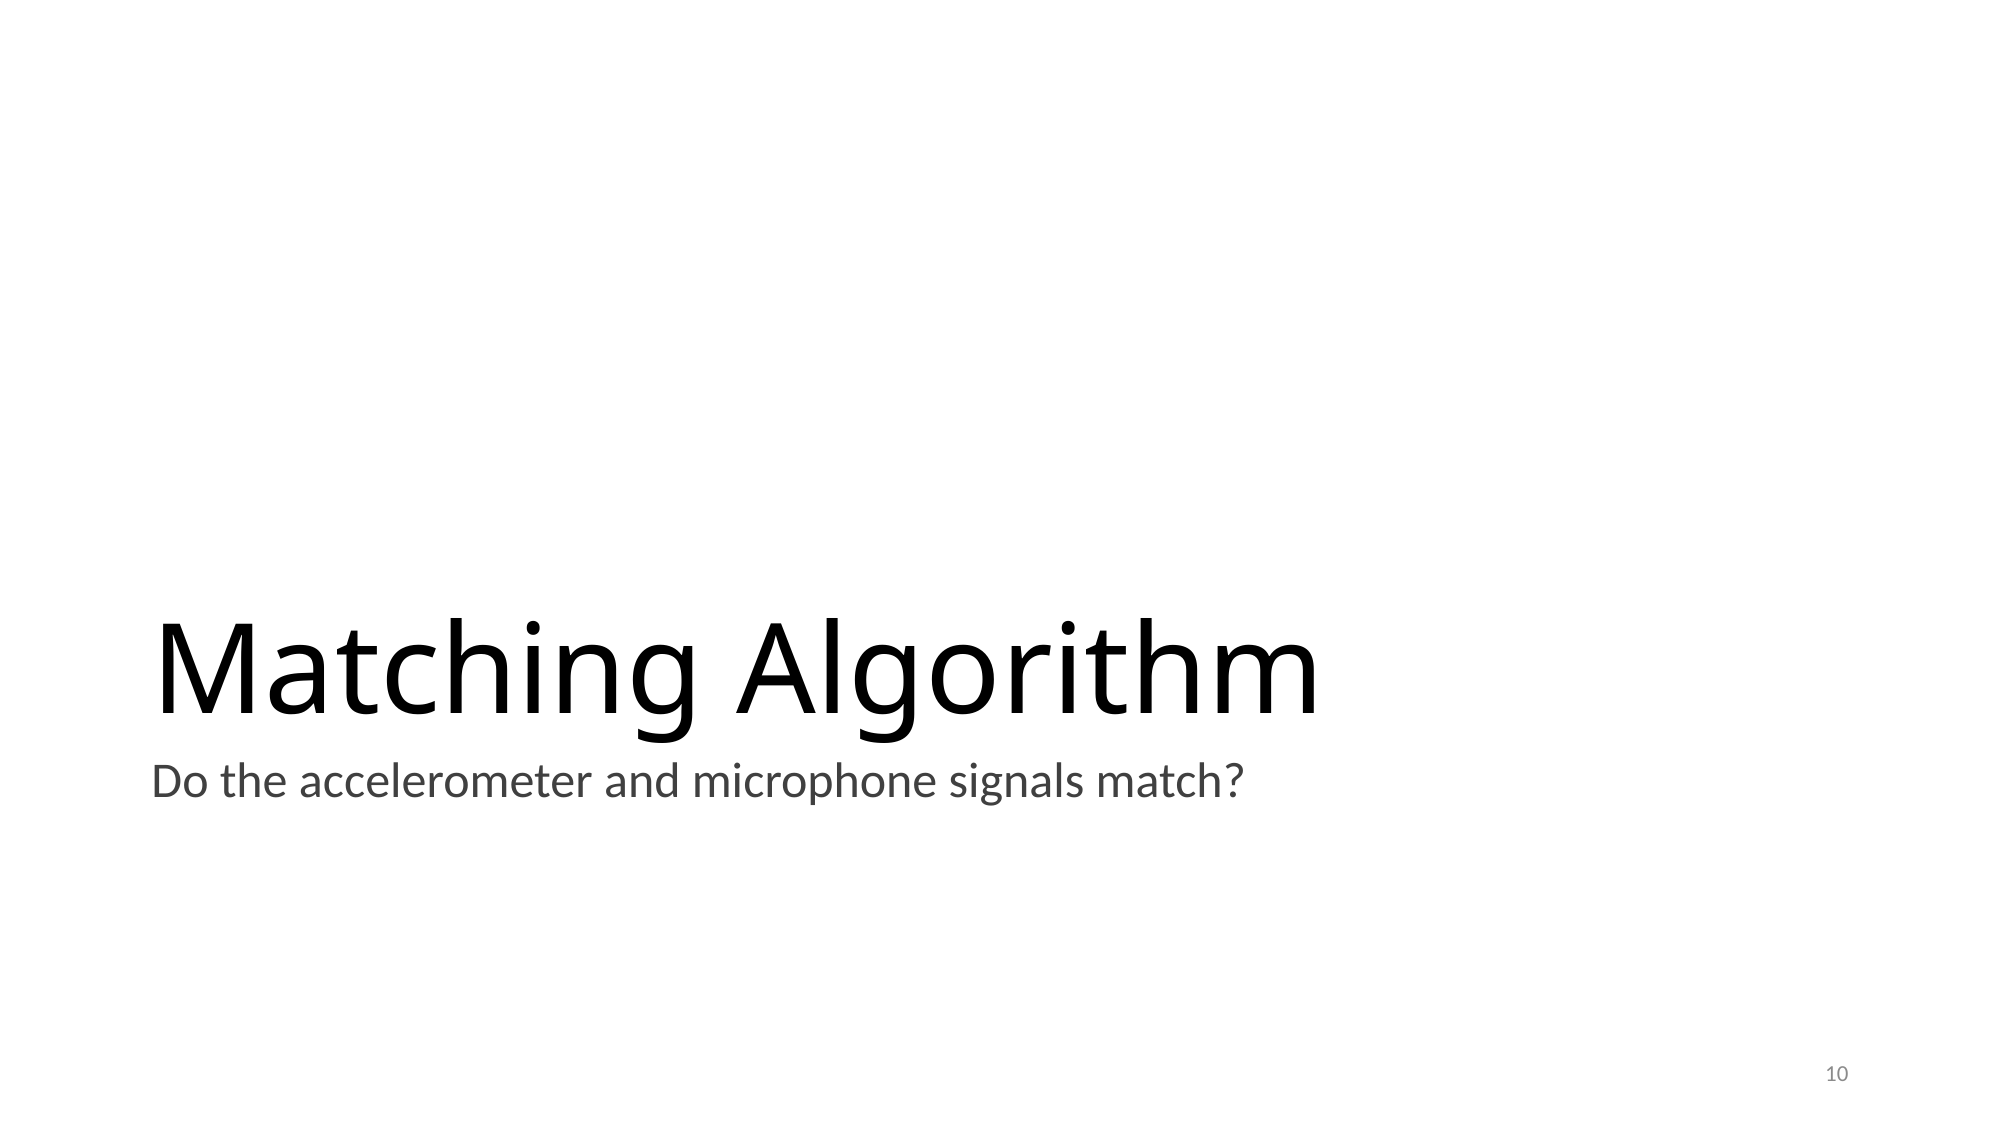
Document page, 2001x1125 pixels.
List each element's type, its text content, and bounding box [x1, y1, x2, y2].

title Matching Algorithm [136, 280, 1862, 746]
slide_number 10 [1413, 1042, 1864, 1103]
list Do the accelerometer and microphone signals match? [136, 746, 1862, 993]
